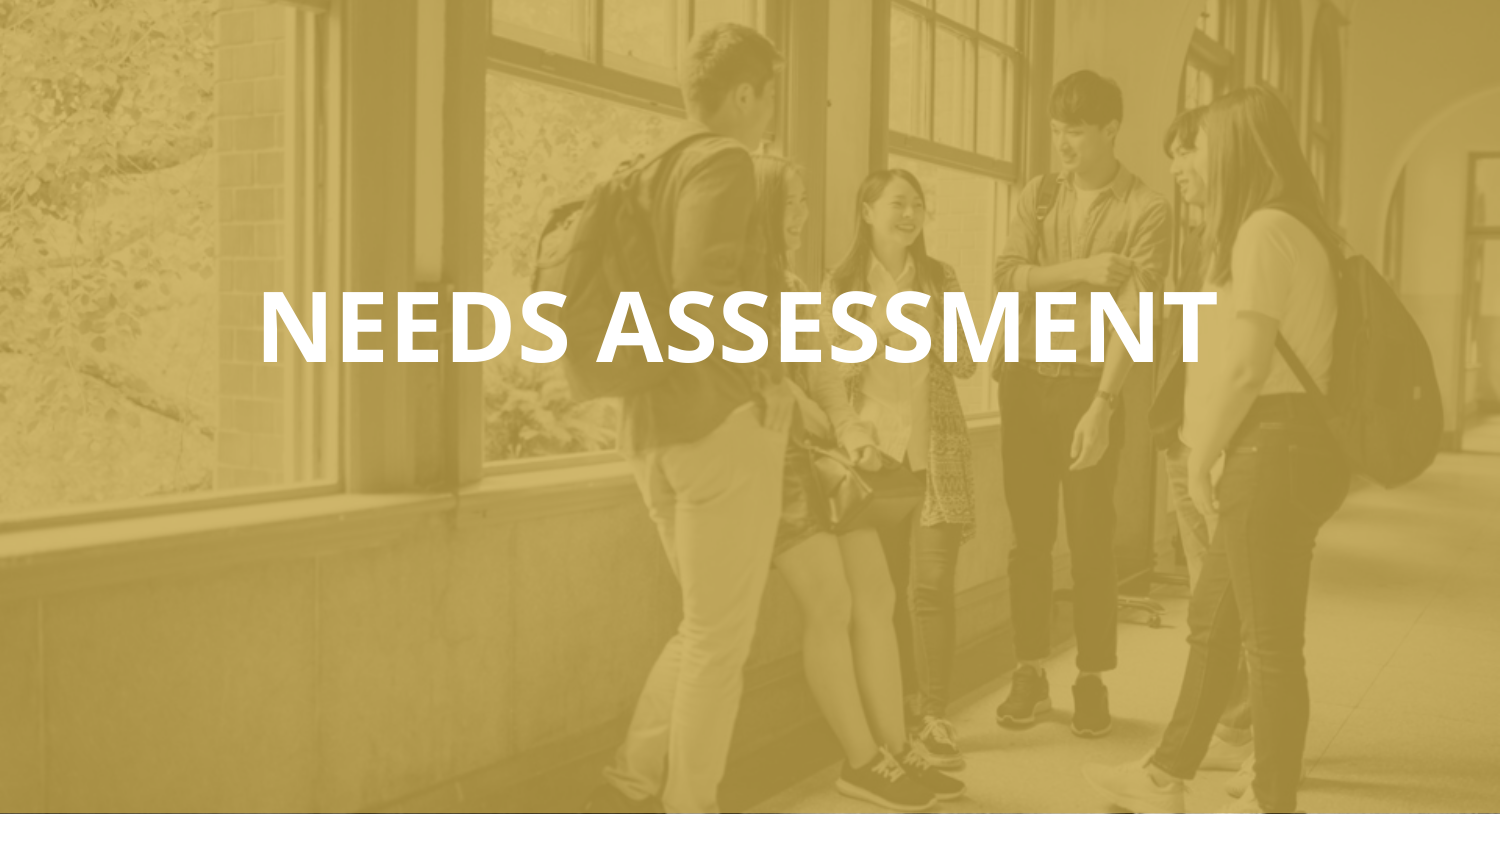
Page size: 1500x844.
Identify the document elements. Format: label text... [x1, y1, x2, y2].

text_box NEEDS ASSESSMENT [50, 272, 1450, 397]
